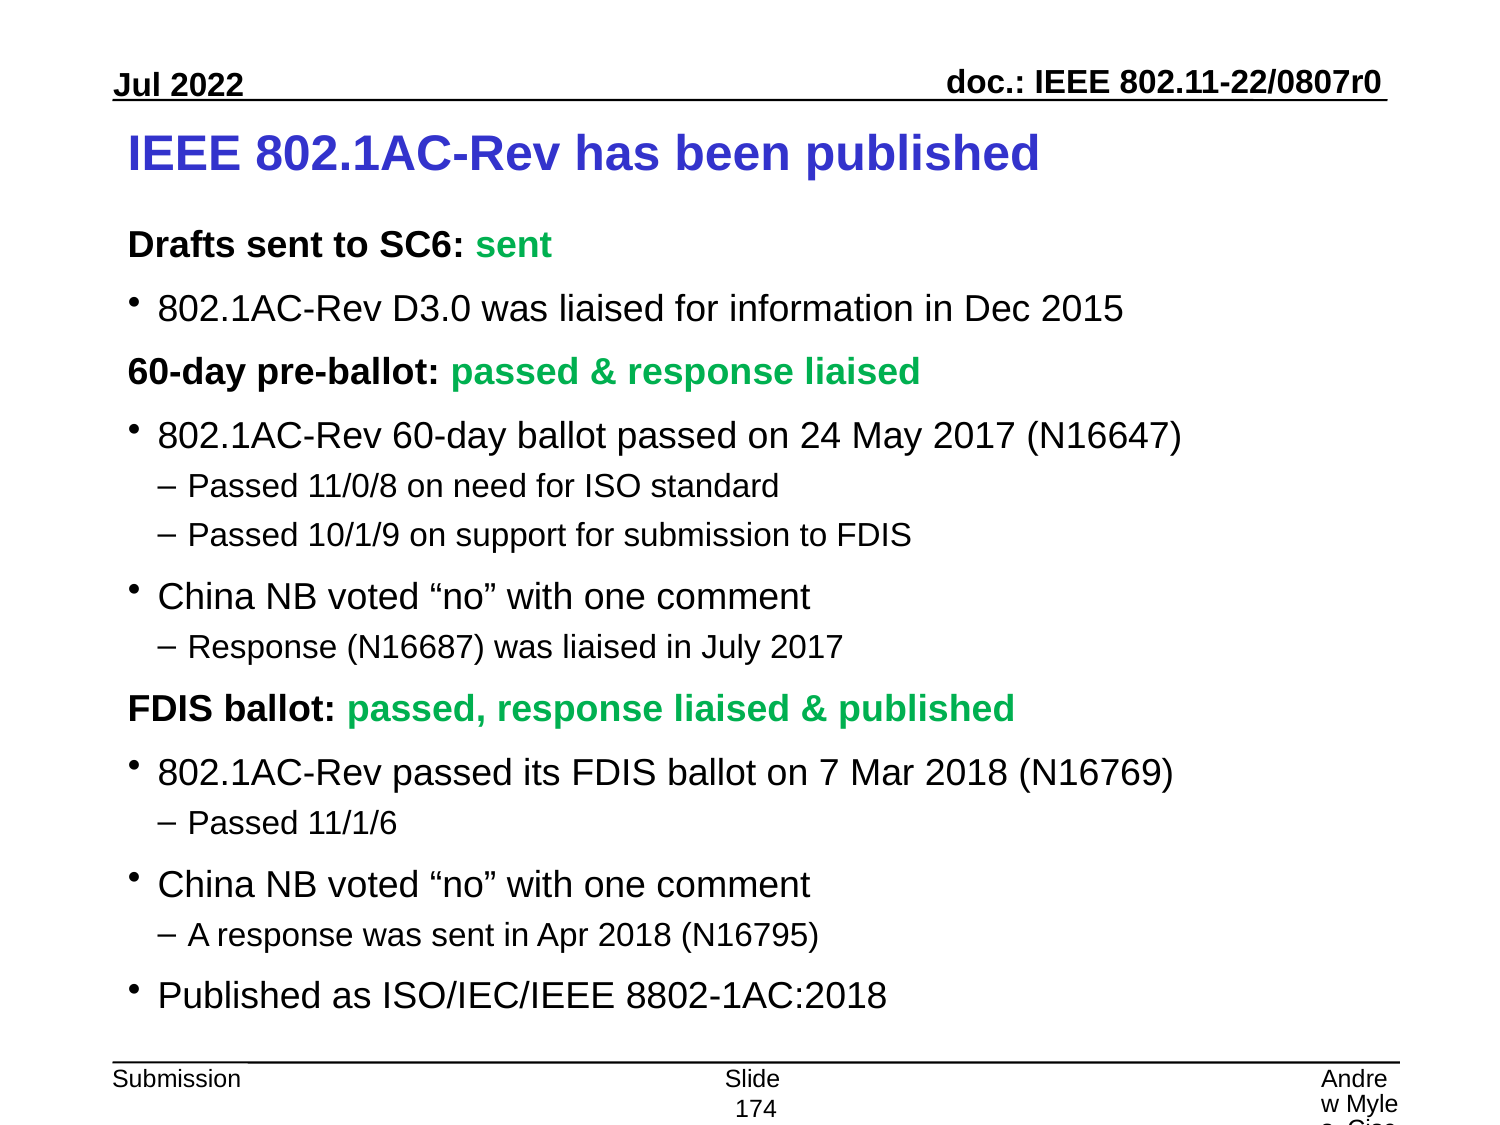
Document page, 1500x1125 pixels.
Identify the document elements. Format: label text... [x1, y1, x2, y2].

slide_number Slide 174 [709, 1061, 803, 1093]
title IEEE 802.1AC-Rev has been published [112, 112, 1388, 212]
footer Andrew Myles, Cisco [1320, 1061, 1402, 1093]
list Drafts sent to SC6: sent 802.1AC-Rev D3.0 was liaised for information in Dec 2015 60-day pre-ballot: passed & response liaised 802.1AC-Rev 60-day ballot passed on 24 May 2017 (N16647) Passed 11/0/8 on need for ISO standard Passed 10/1/9 on support for submission to FDIS China NB voted “no” with one comment Response (N16687) was liaised in July 2017 FDIS ballot: passed, response liaised & published 802.1AC-Rev passed its FDIS ballot on 7 Mar 2018 (N16769) Passed 11/1/6 China NB voted “no” with one comment A response was sent in Apr 2018 (N16795) Published as ISO/IEC/IEEE 8802-1AC:2018 [112, 212, 1388, 888]
